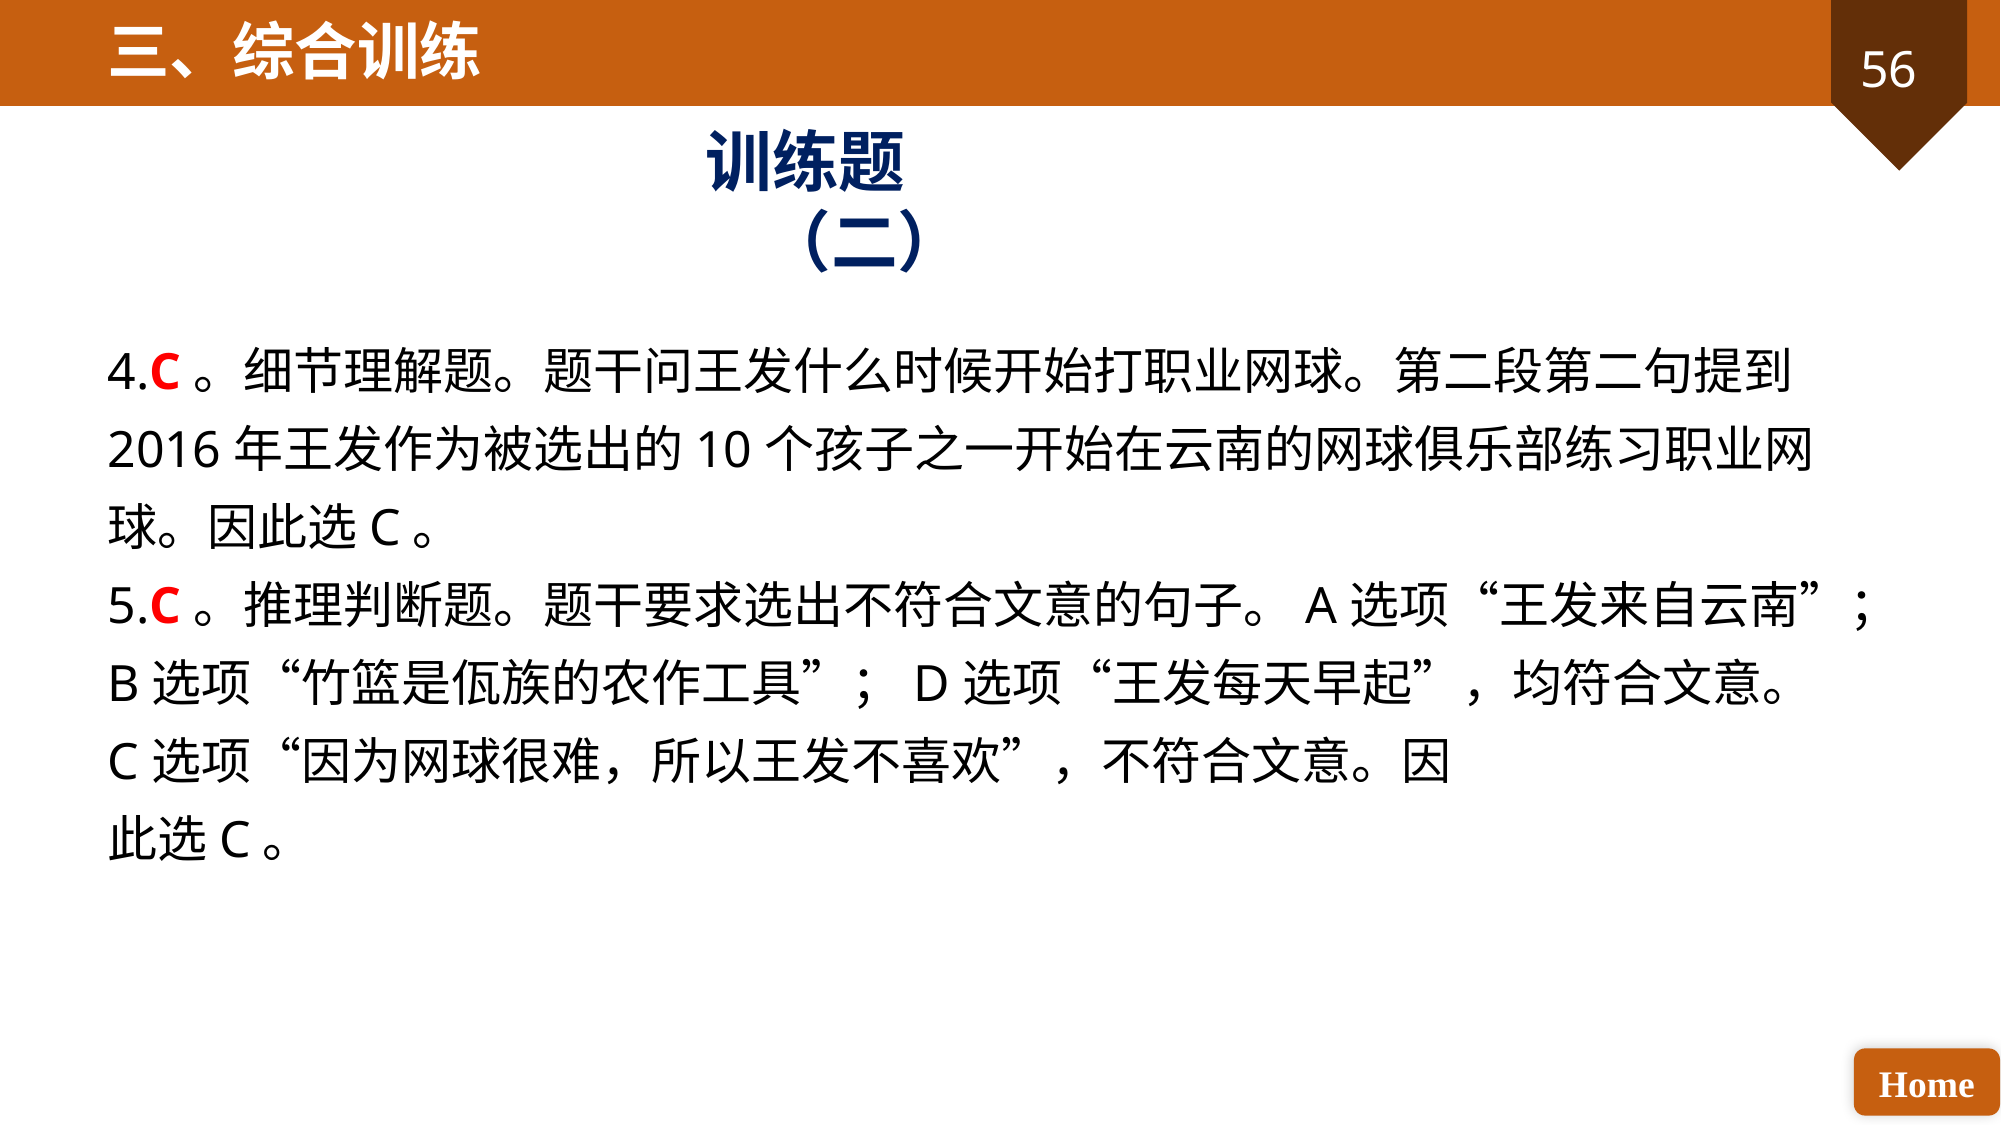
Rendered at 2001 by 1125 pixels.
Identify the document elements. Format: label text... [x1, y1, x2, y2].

text_box 4.C。细节理解题。题干问王发什么时候开始打职业网球。第二段第二句提到2016年王发作为被选出的10个孩子之一开始在云南的网球俱乐部练习职业网球。因此选C。 5.C。推理判断题。题干要求选出不符合文意的句子。A选项“王发来自云南”；B选项“竹篮是佤族的农作工具”；D选项“王发每天早起”，均符合文意。C选项“因为网球很难，所以王发不喜欢”，不符合文意。因 此选C。 [92, 314, 1870, 953]
text_box 训练题（二） [690, 112, 1082, 287]
text_box 三、综合训练 [92, 5, 564, 95]
